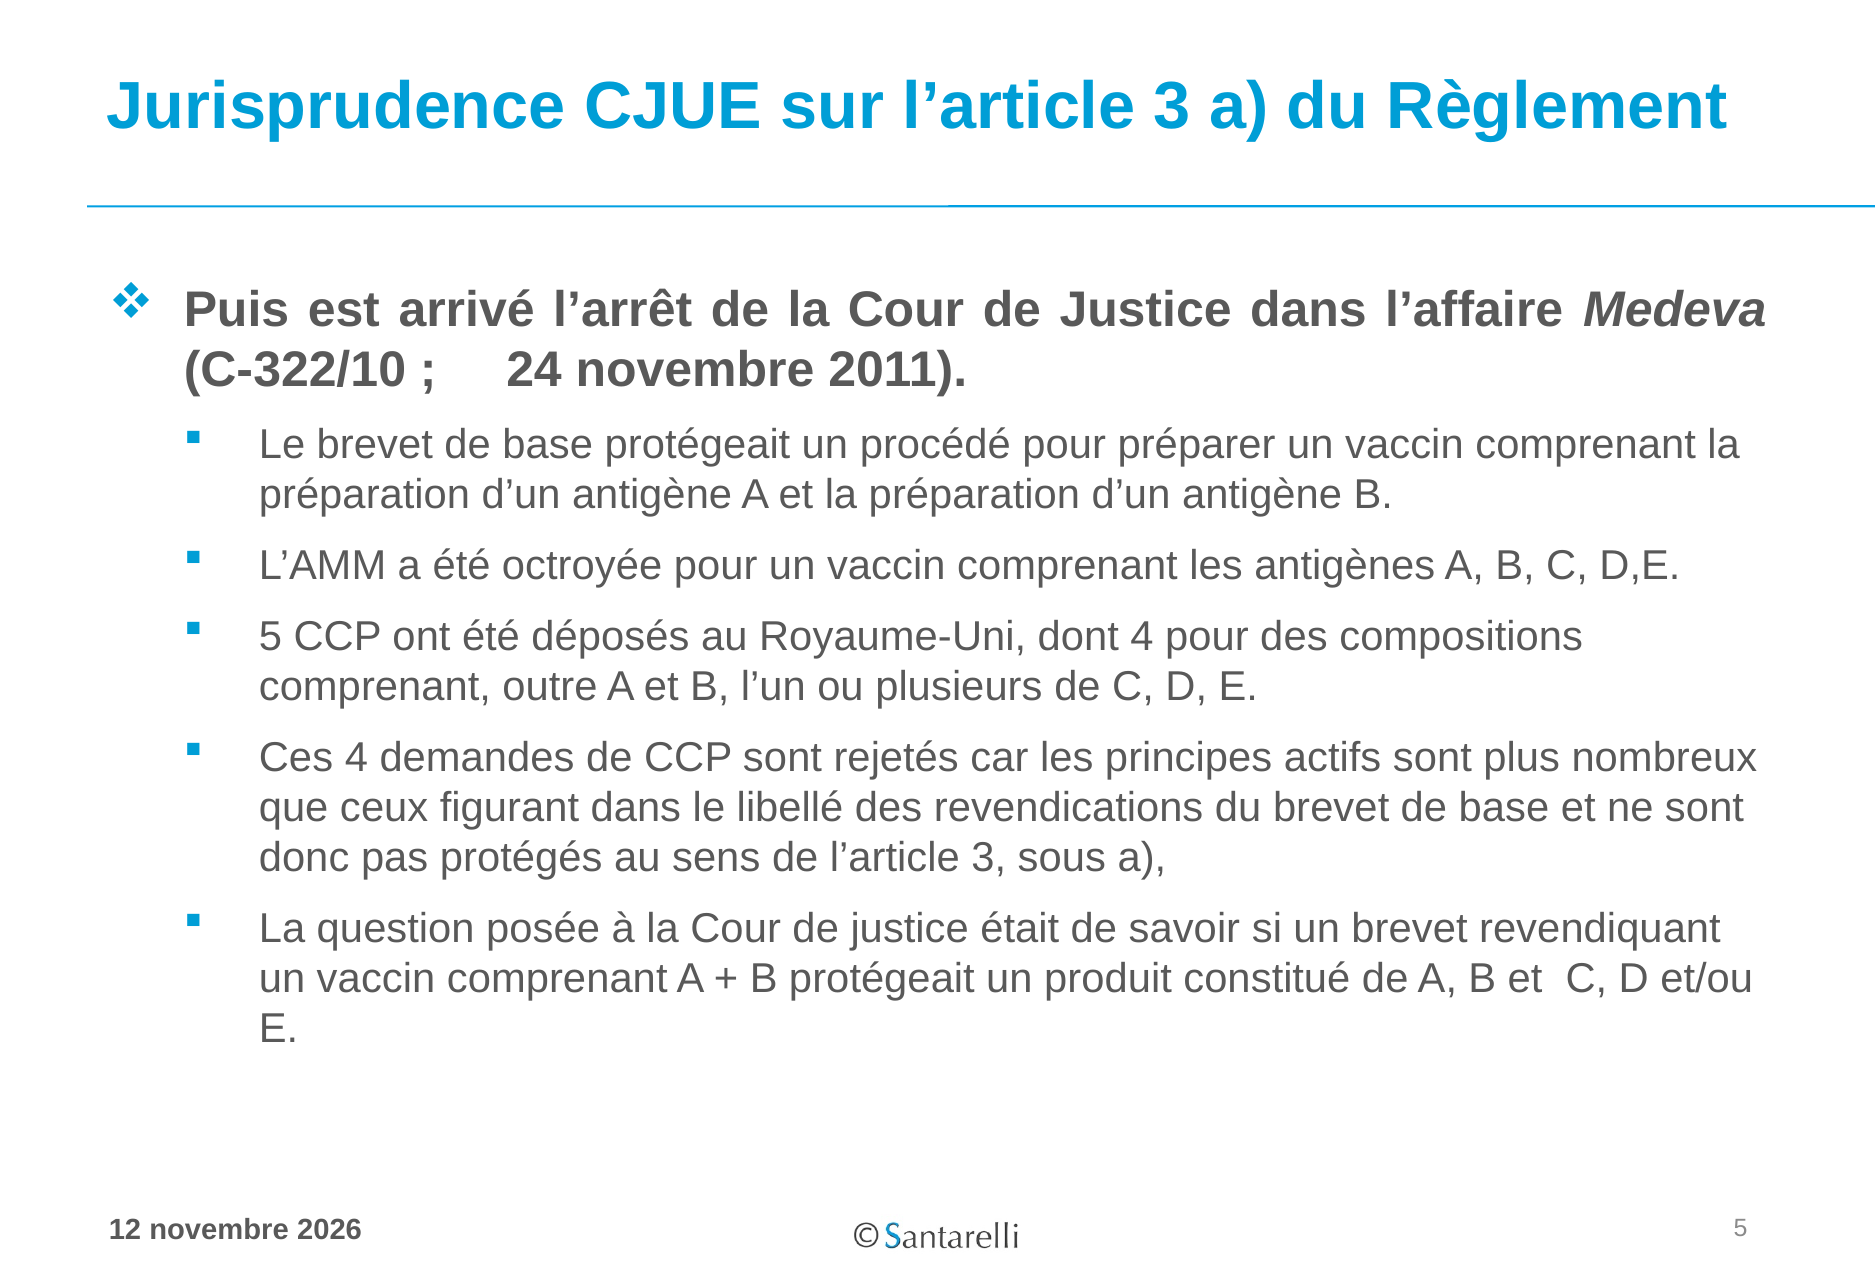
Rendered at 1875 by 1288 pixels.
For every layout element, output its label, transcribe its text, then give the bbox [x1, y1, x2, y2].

slide_number 17 juin 2020 [93, 1193, 532, 1262]
list Puis est arrivé l’arrêt de la Cour de Justice dans l’affaire Medeva (C-322/10 ; 24 novembre 2011). Le brevet de base protégeait un procédé pour préparer un vaccin comprenant la préparation d’un antigène A et la préparation d’un antigène B. L’AMM a été octroyée pour un vaccin comprenant les antigènes A, B, C, D,E. 5 CCP ont été déposés au Royaume-Uni, dont 4 pour des compositions comprenant, outre A et B, l’un ou plusieurs de C, D, E. Ces 4 demandes de CCP sont rejetés car les principes actifs sont plus nombreux que ceux figurant dans le libellé des revendications du brevet de base et ne sont donc pas protégés au sens de l’article 3, sous a), La question posée à la Cour de justice était de savoir si un brevet revendiquant un vaccin comprenant A + B protégeait un produit constitué de A, B et C, D et/ou E. [93, 268, 1782, 1150]
slide_number 5 [1325, 1192, 1763, 1261]
title Jurisprudence CJUE sur l’article 3 a) du Règlement [91, 31, 1780, 174]
picture [848, 1214, 1026, 1256]
